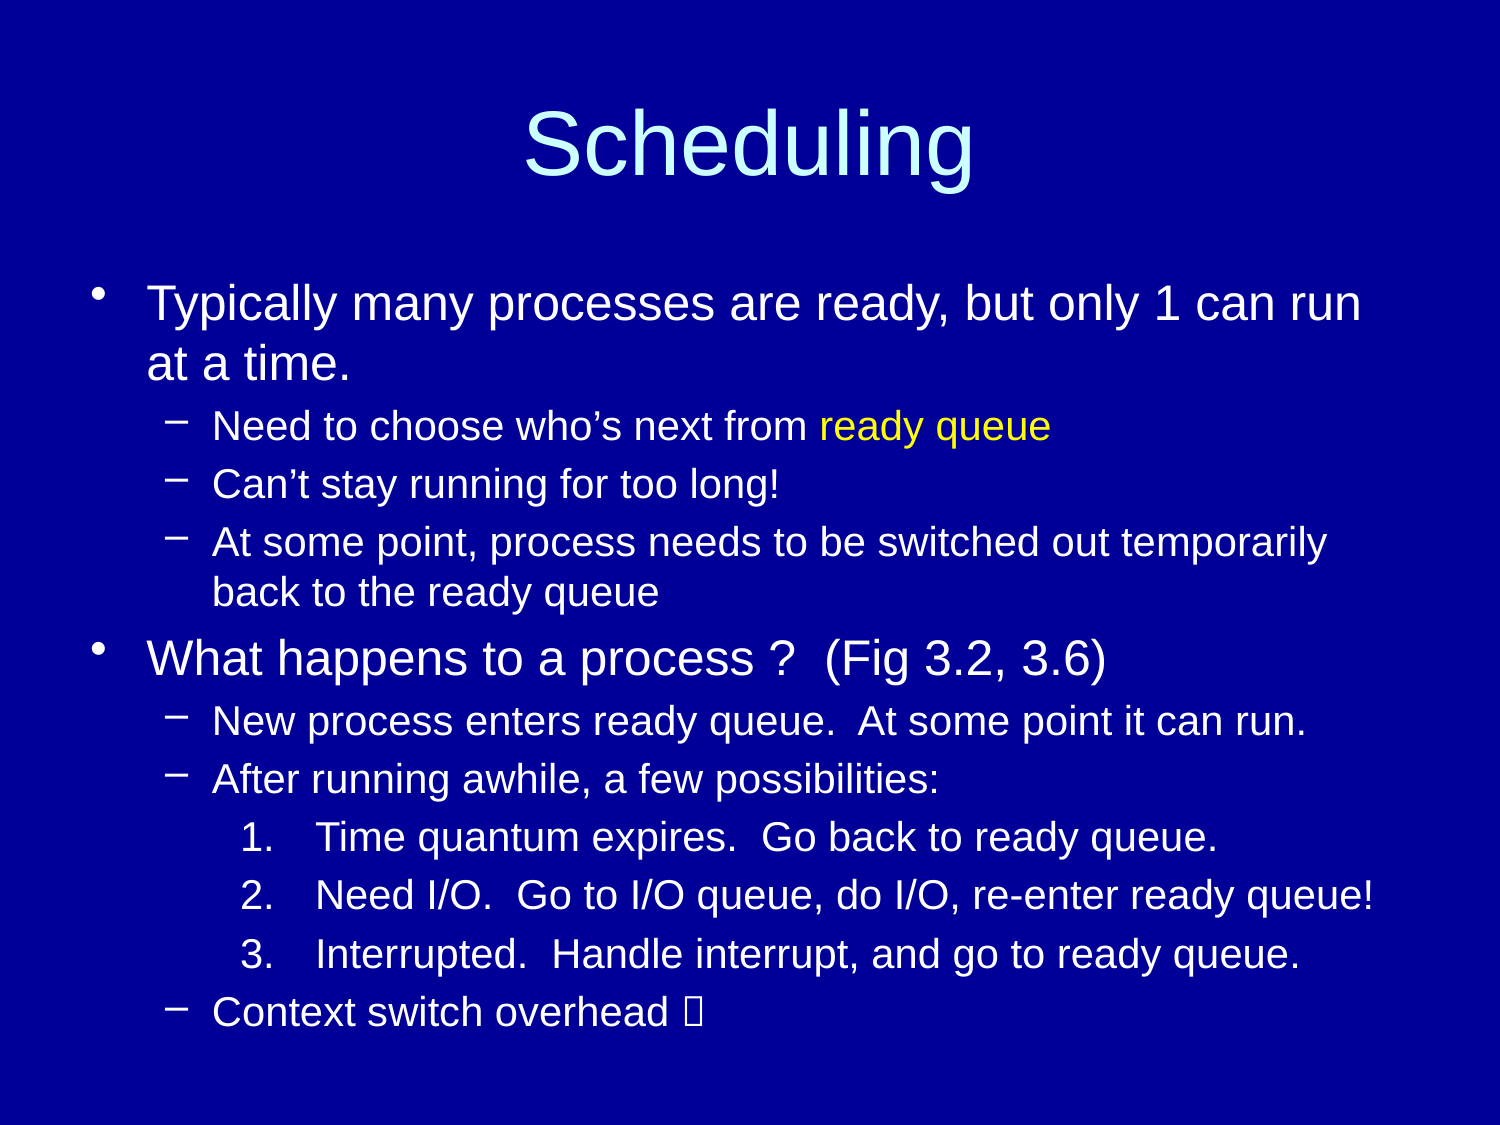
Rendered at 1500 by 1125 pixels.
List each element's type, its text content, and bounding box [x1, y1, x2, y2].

title Scheduling [75, 45, 1425, 233]
list Typically many processes are ready, but only 1 can run at a time. Need to choose who’s next from ready queue Can’t stay running for too long! At some point, process needs to be switched out temporarily back to the ready queue What happens to a process ? (Fig 3.2, 3.6) New process enters ready queue. At some point it can run. After running awhile, a few possibilities: Time quantum expires. Go back to ready queue. Need I/O. Go to I/O queue, do I/O, re-enter ready queue! Interrupted. Handle interrupt, and go to ready queue. Context switch overhead  [75, 262, 1425, 1005]
